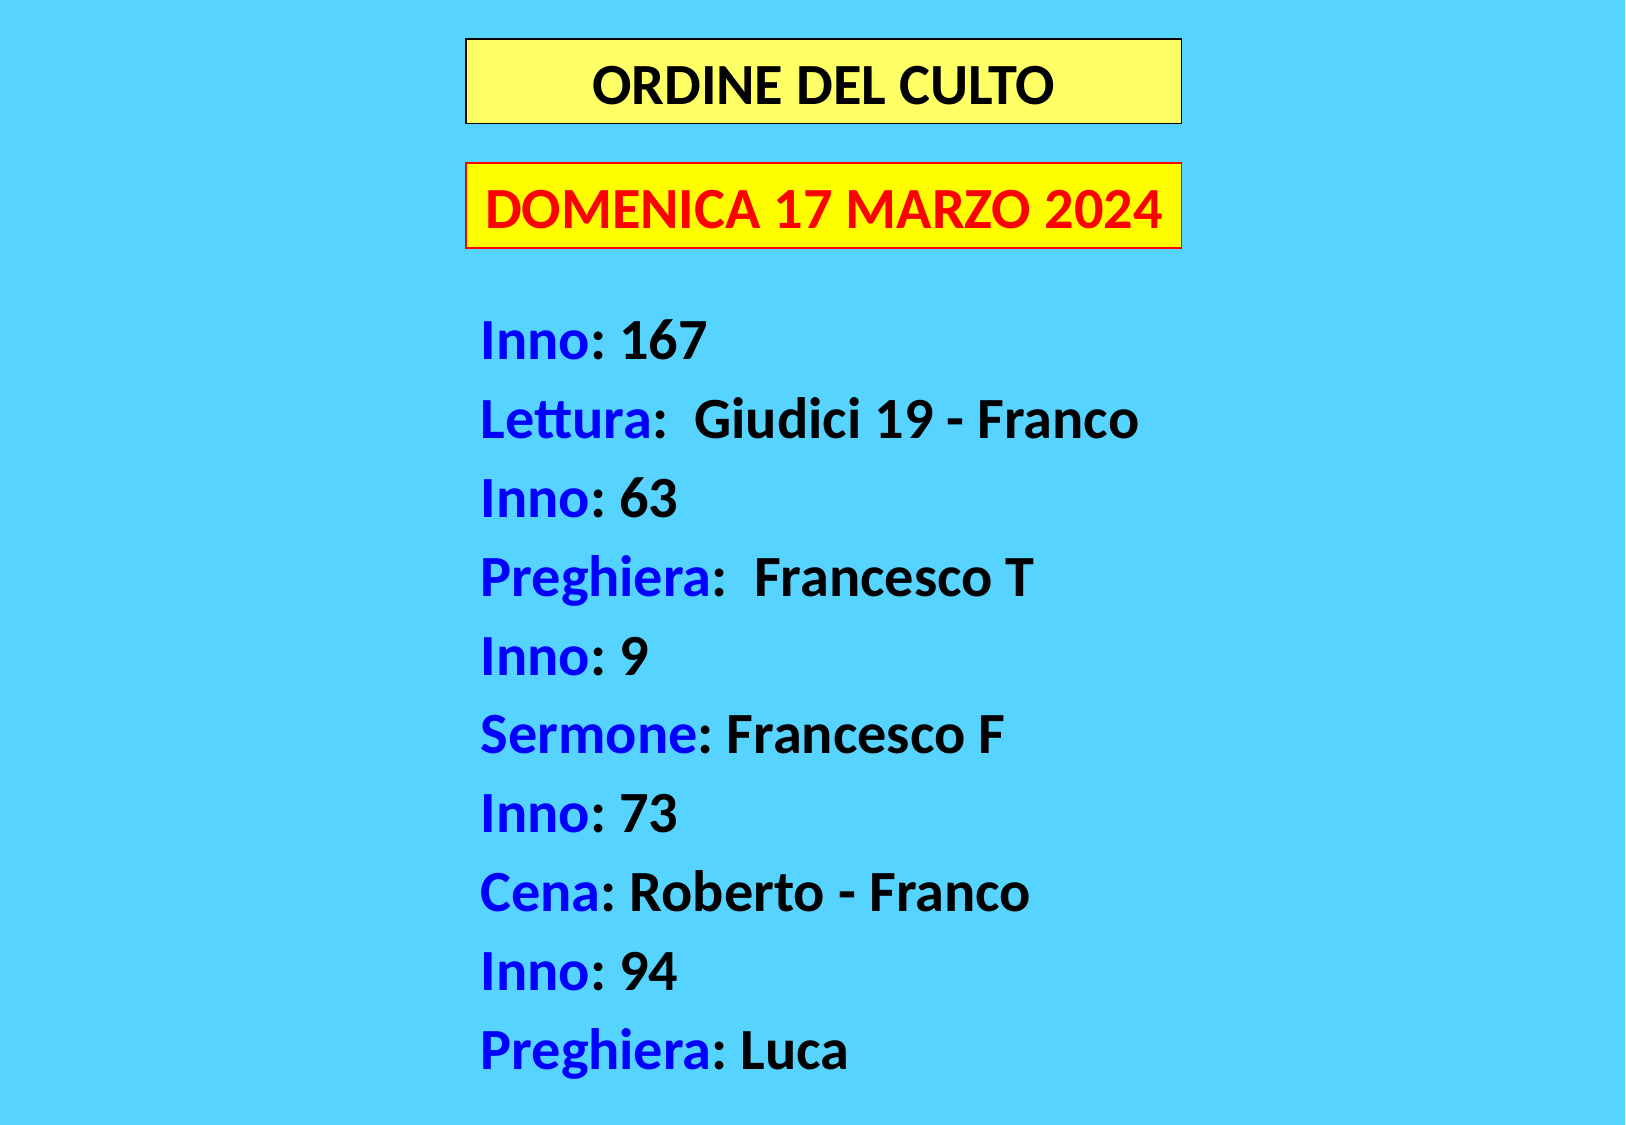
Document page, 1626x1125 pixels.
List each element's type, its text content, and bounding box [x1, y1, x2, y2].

text_box Inno: 167 Lettura: Giudici 19 - Franco Inno: 63 Preghiera: Francesco T Inno: 9 Sermone: Francesco F Inno: 73 Cena: Roberto - Franco Inno: 94 Preghiera: Luca [466, 293, 1268, 1089]
text_box ORDINE DEL CULTO [466, 38, 1182, 124]
text_box DOMENICA 17 MARZO 2024 [466, 163, 1182, 248]
